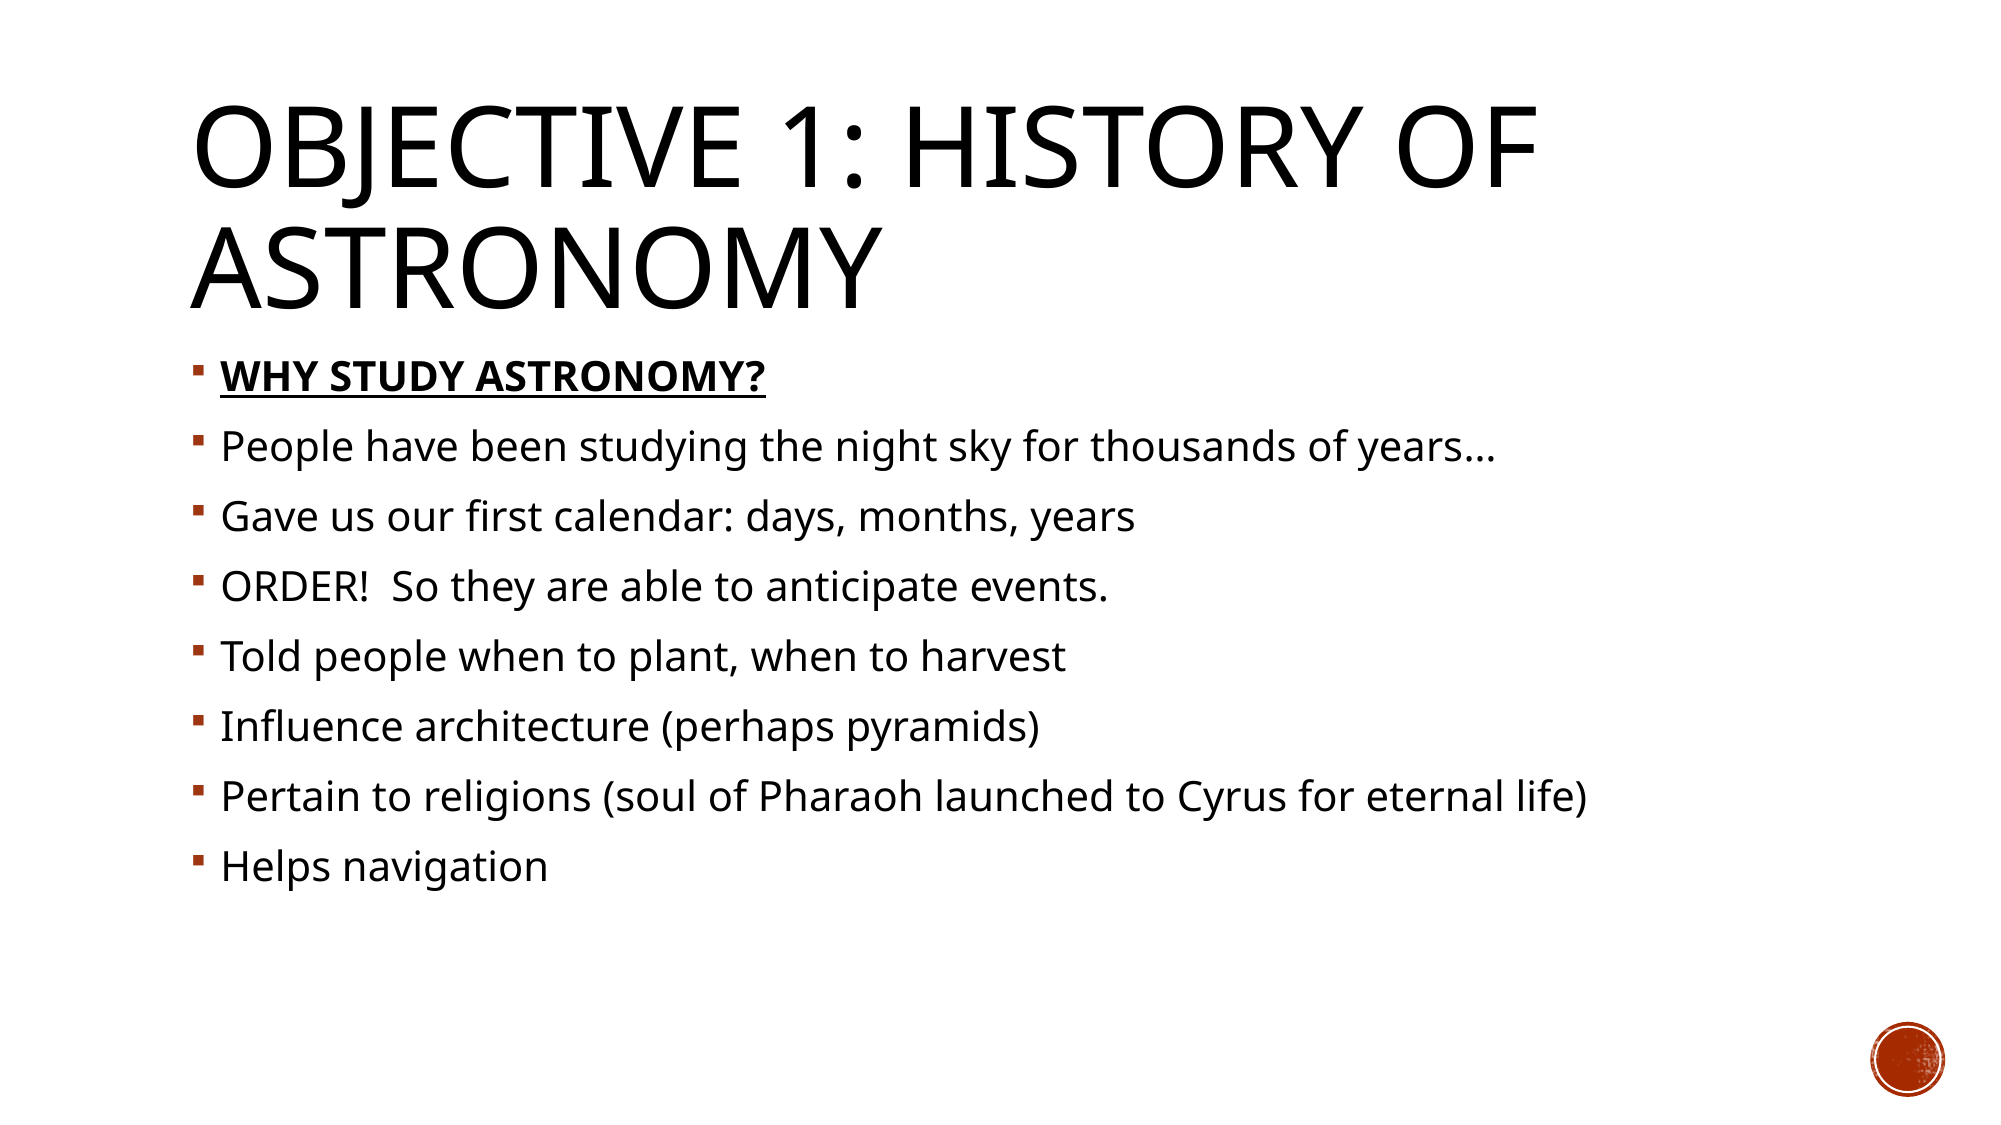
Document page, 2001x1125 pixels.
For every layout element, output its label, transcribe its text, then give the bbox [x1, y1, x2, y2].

title Objective 1: history of astronomy [175, 79, 1826, 344]
list WHY STUDY ASTRONOMY? People have been studying the night sky for thousands of years… Gave us our first calendar: days, months, years ORDER! So they are able to anticipate events. Told people when to plant, when to harvest Influence architecture (perhaps pyramids) Pertain to religions (soul of Pharaoh launched to Cyrus for eternal life) Helps navigation [175, 348, 1826, 1013]
